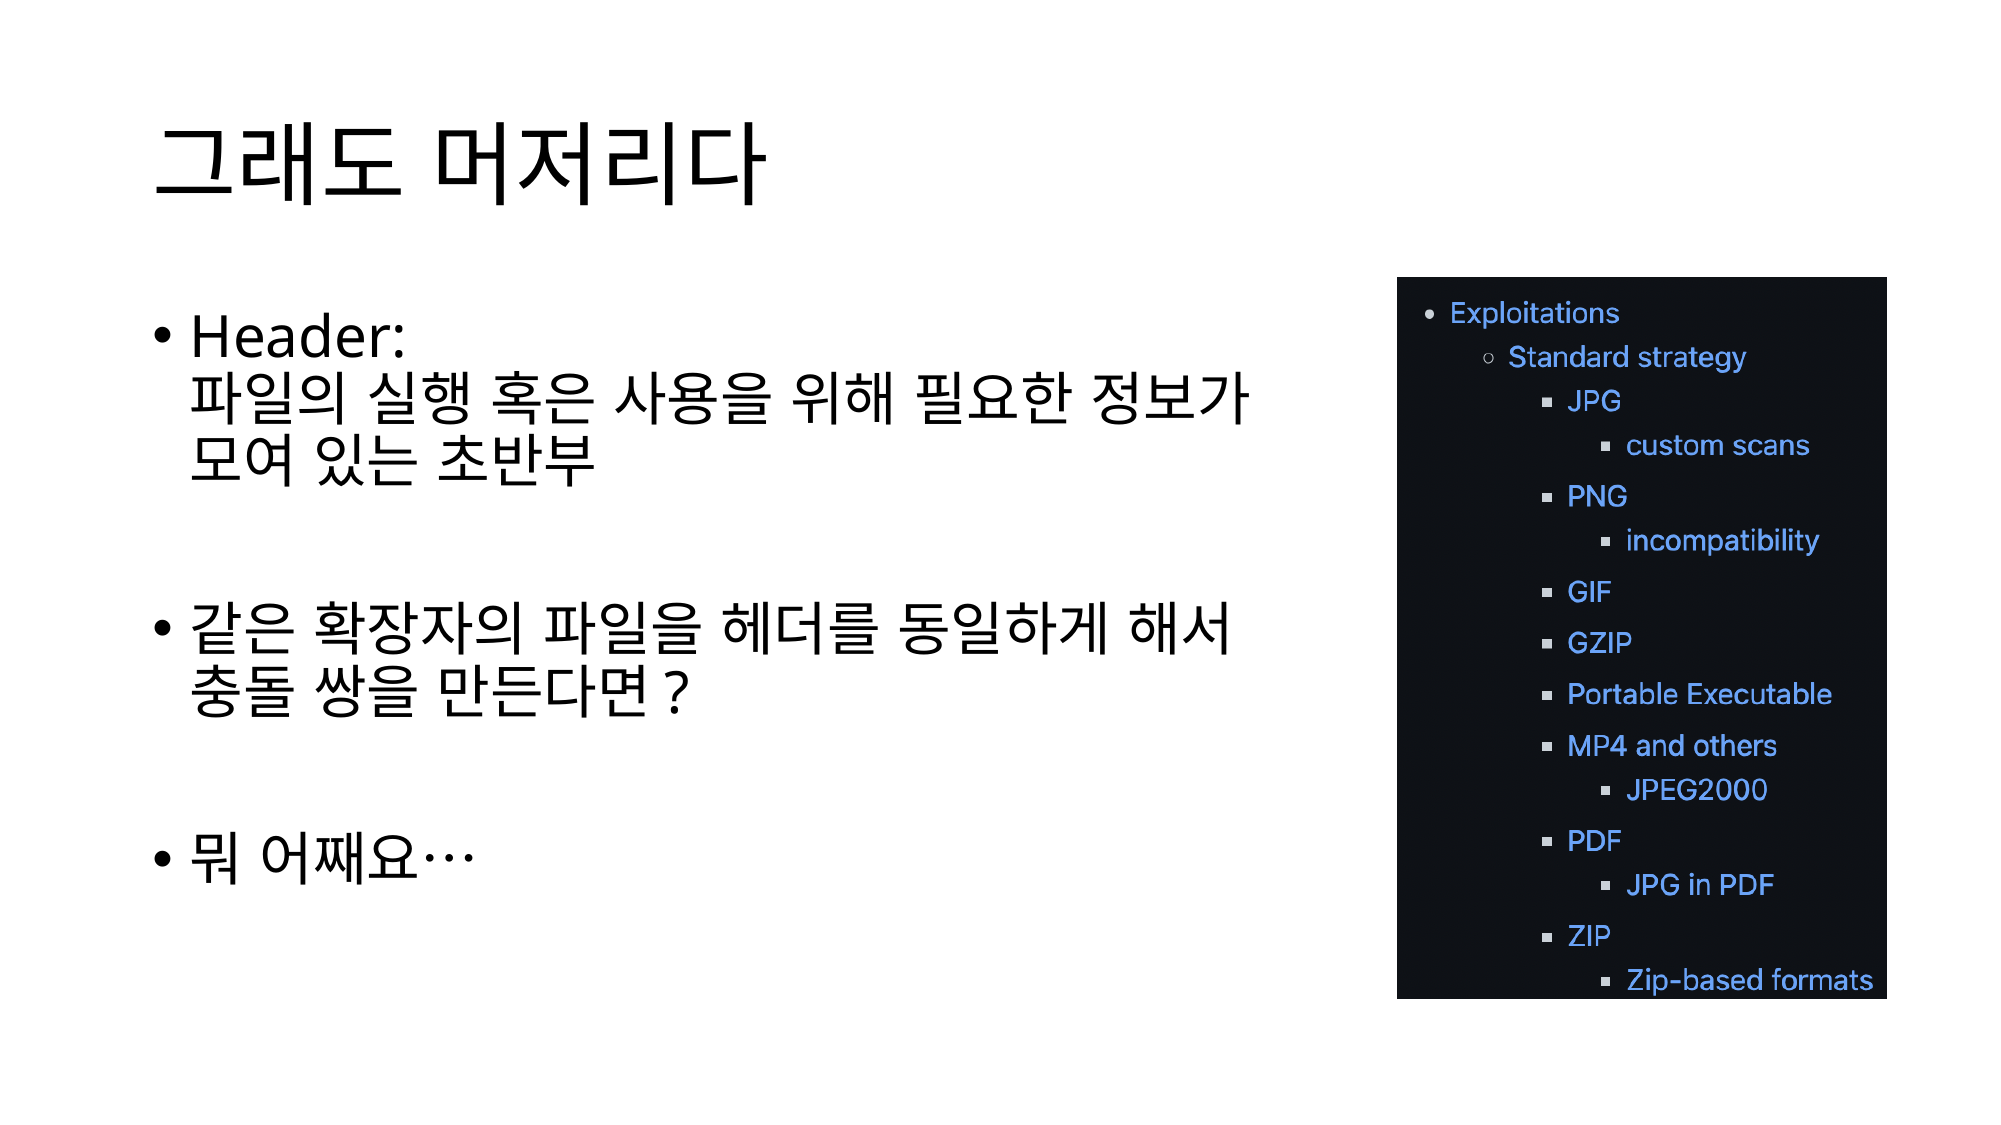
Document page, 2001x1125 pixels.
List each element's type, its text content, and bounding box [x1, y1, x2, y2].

list Header: 파일의 실행 혹은 사용을 위해 필요한 정보가 모여 있는 초반부 같은 확장자의 파일을 헤더를 동일하게 해서 충돌 쌍을 만든다면? 뭐 어째요… [137, 299, 1371, 912]
title 그래도 머저리다 [137, 59, 1863, 278]
picture [1397, 277, 1887, 999]
